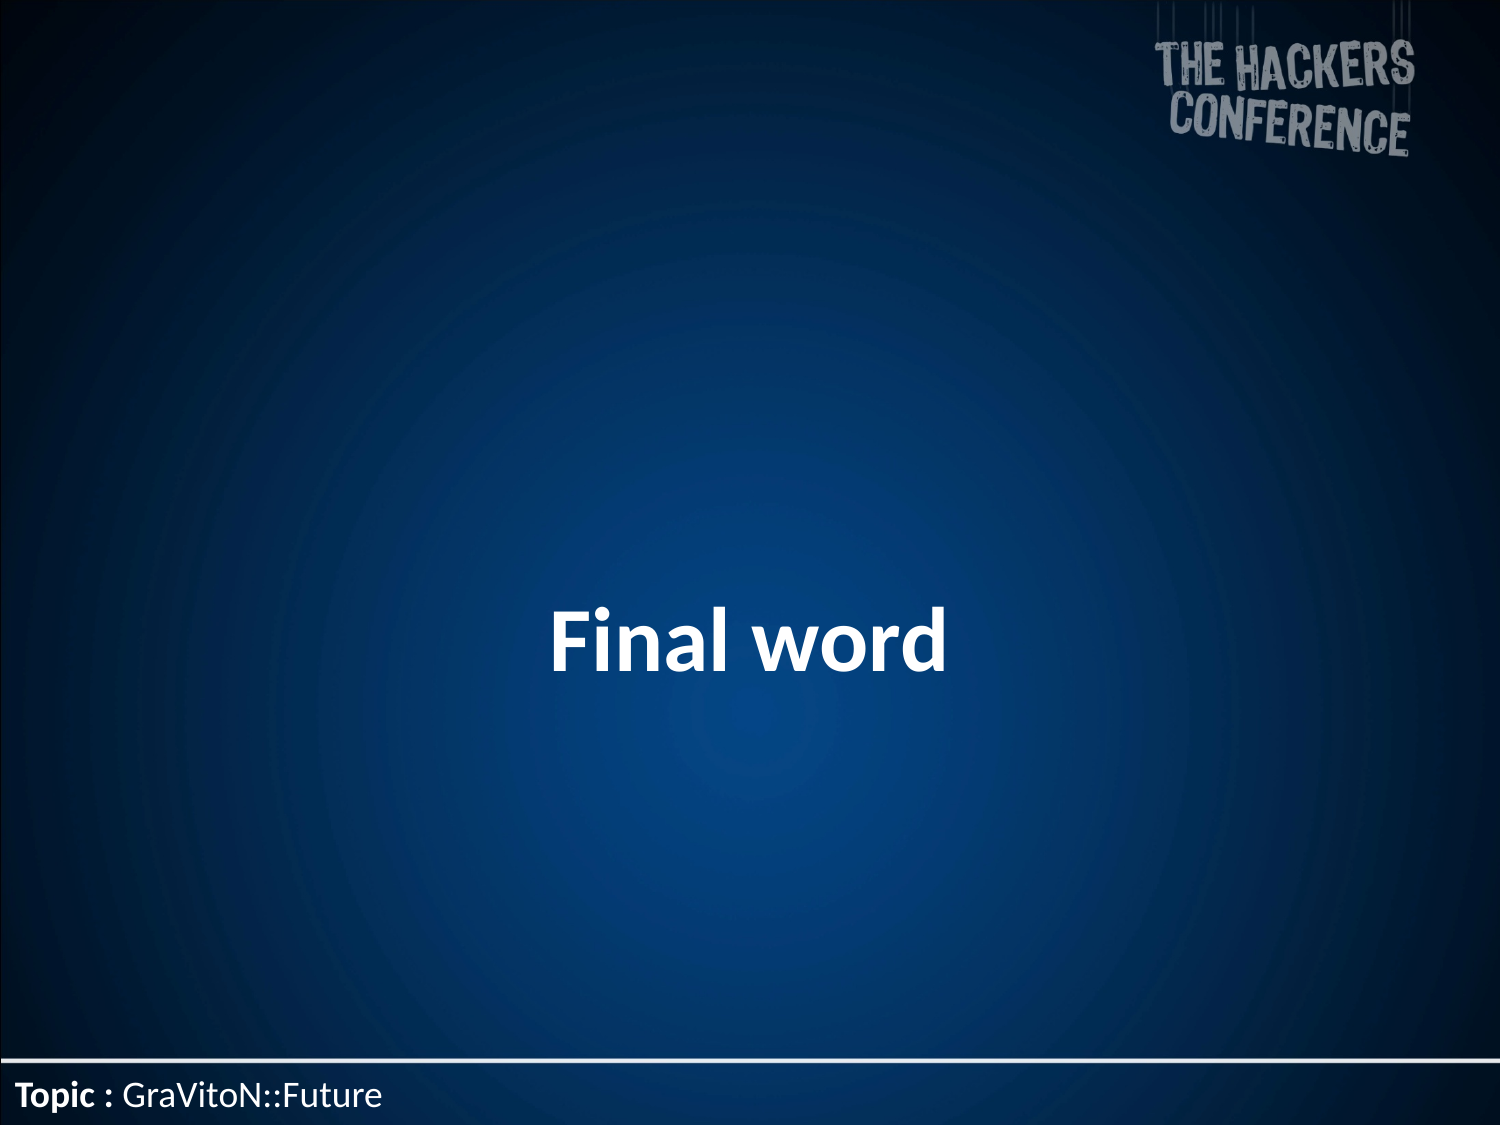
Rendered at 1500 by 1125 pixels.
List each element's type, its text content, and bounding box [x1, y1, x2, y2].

list Final word [37, 187, 1463, 1038]
text_box Topic : GraVitoN::Future [0, 1062, 1500, 1123]
picture [0, 0, 1500, 1062]
